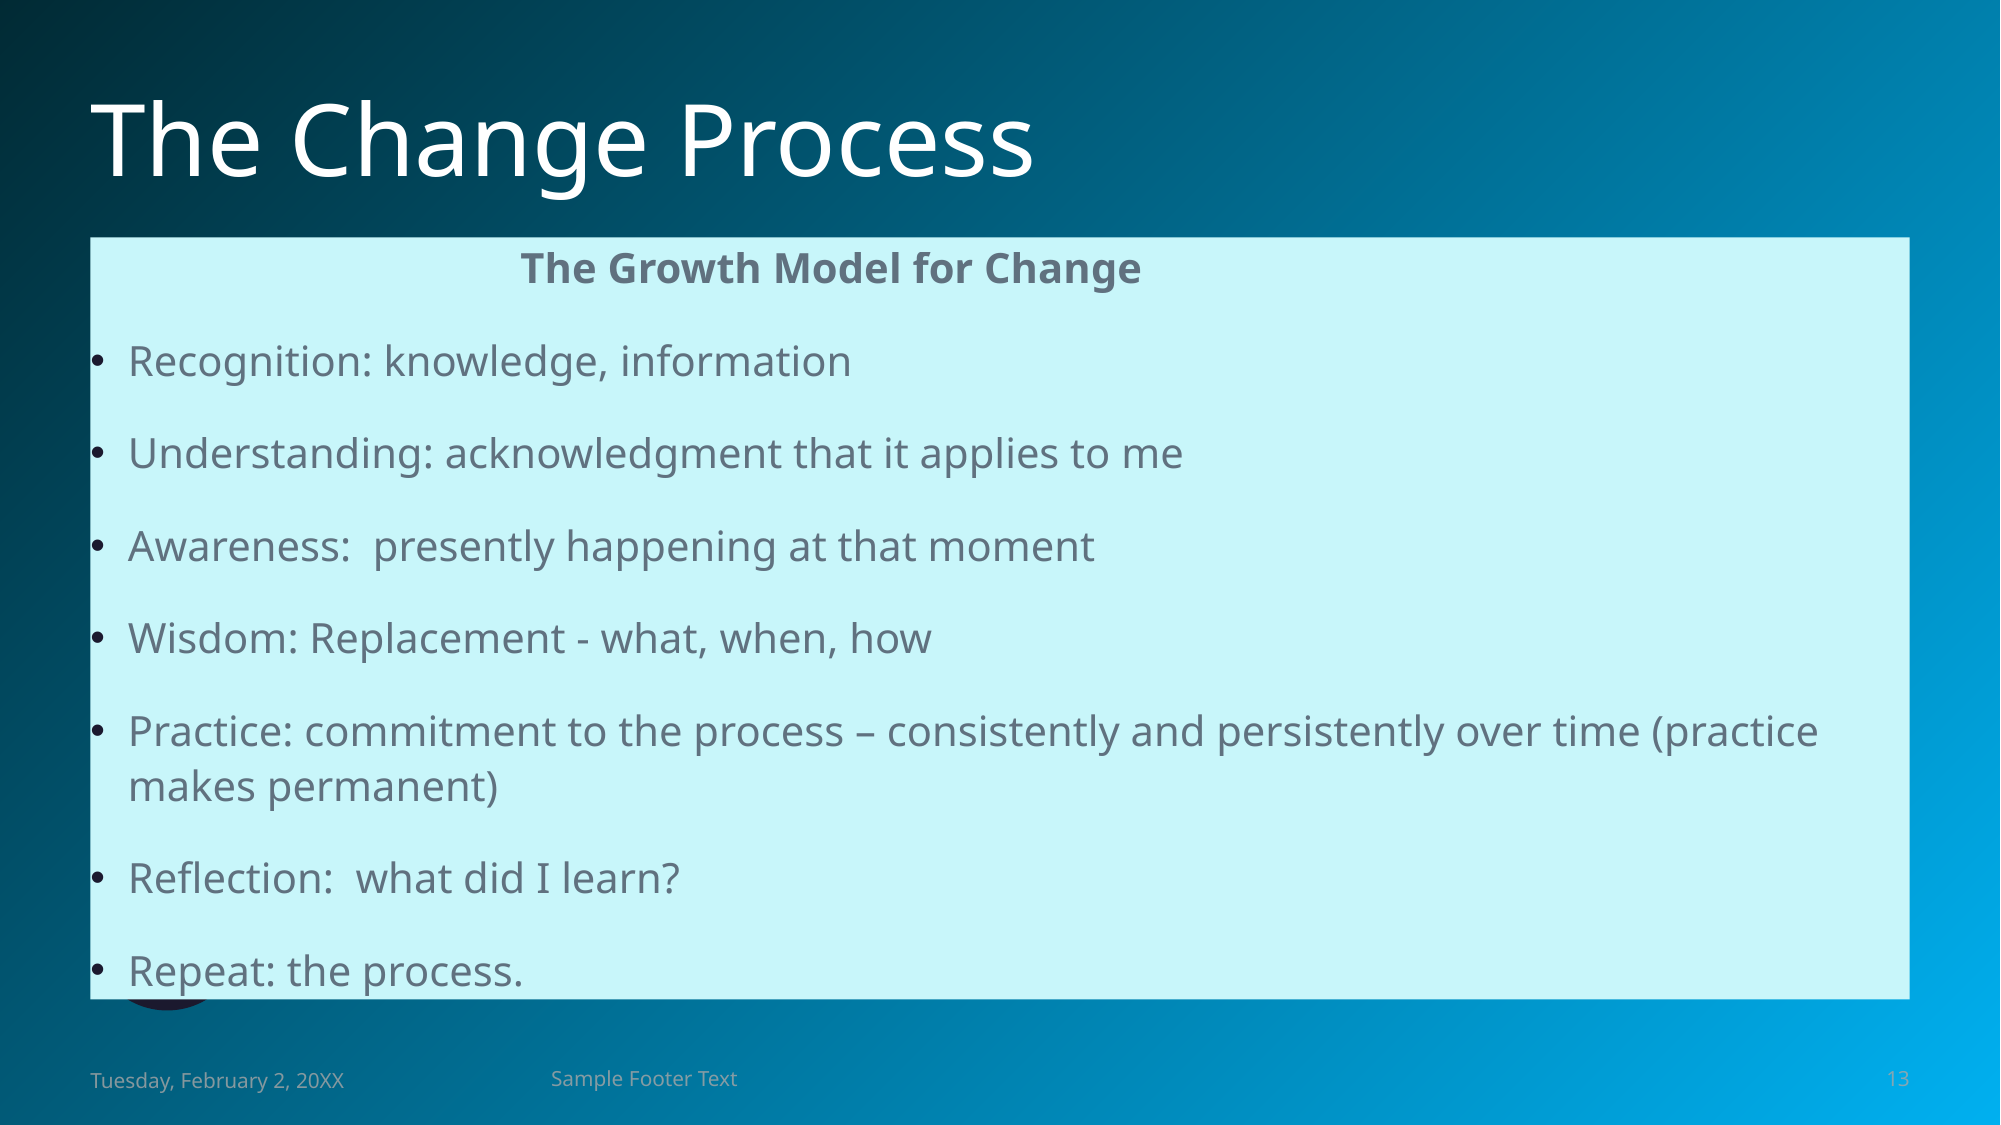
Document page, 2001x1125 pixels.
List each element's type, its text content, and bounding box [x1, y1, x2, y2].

list The Growth Model for Change Recognition: knowledge, information Understanding: acknowledgment that it applies to me Awareness: presently happening at that moment Wisdom: Replacement - what, when, how Practice: commitment to the process – consistently and persistently over time (practice makes permanent) Reflection: what did I learn? Repeat: the process. [90, 237, 1910, 1000]
title The Change Process [90, 90, 1910, 237]
footer Sample Footer Text [551, 1067, 1598, 1093]
slide_number 13 [1632, 1067, 1910, 1093]
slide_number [90, 1067, 522, 1093]
